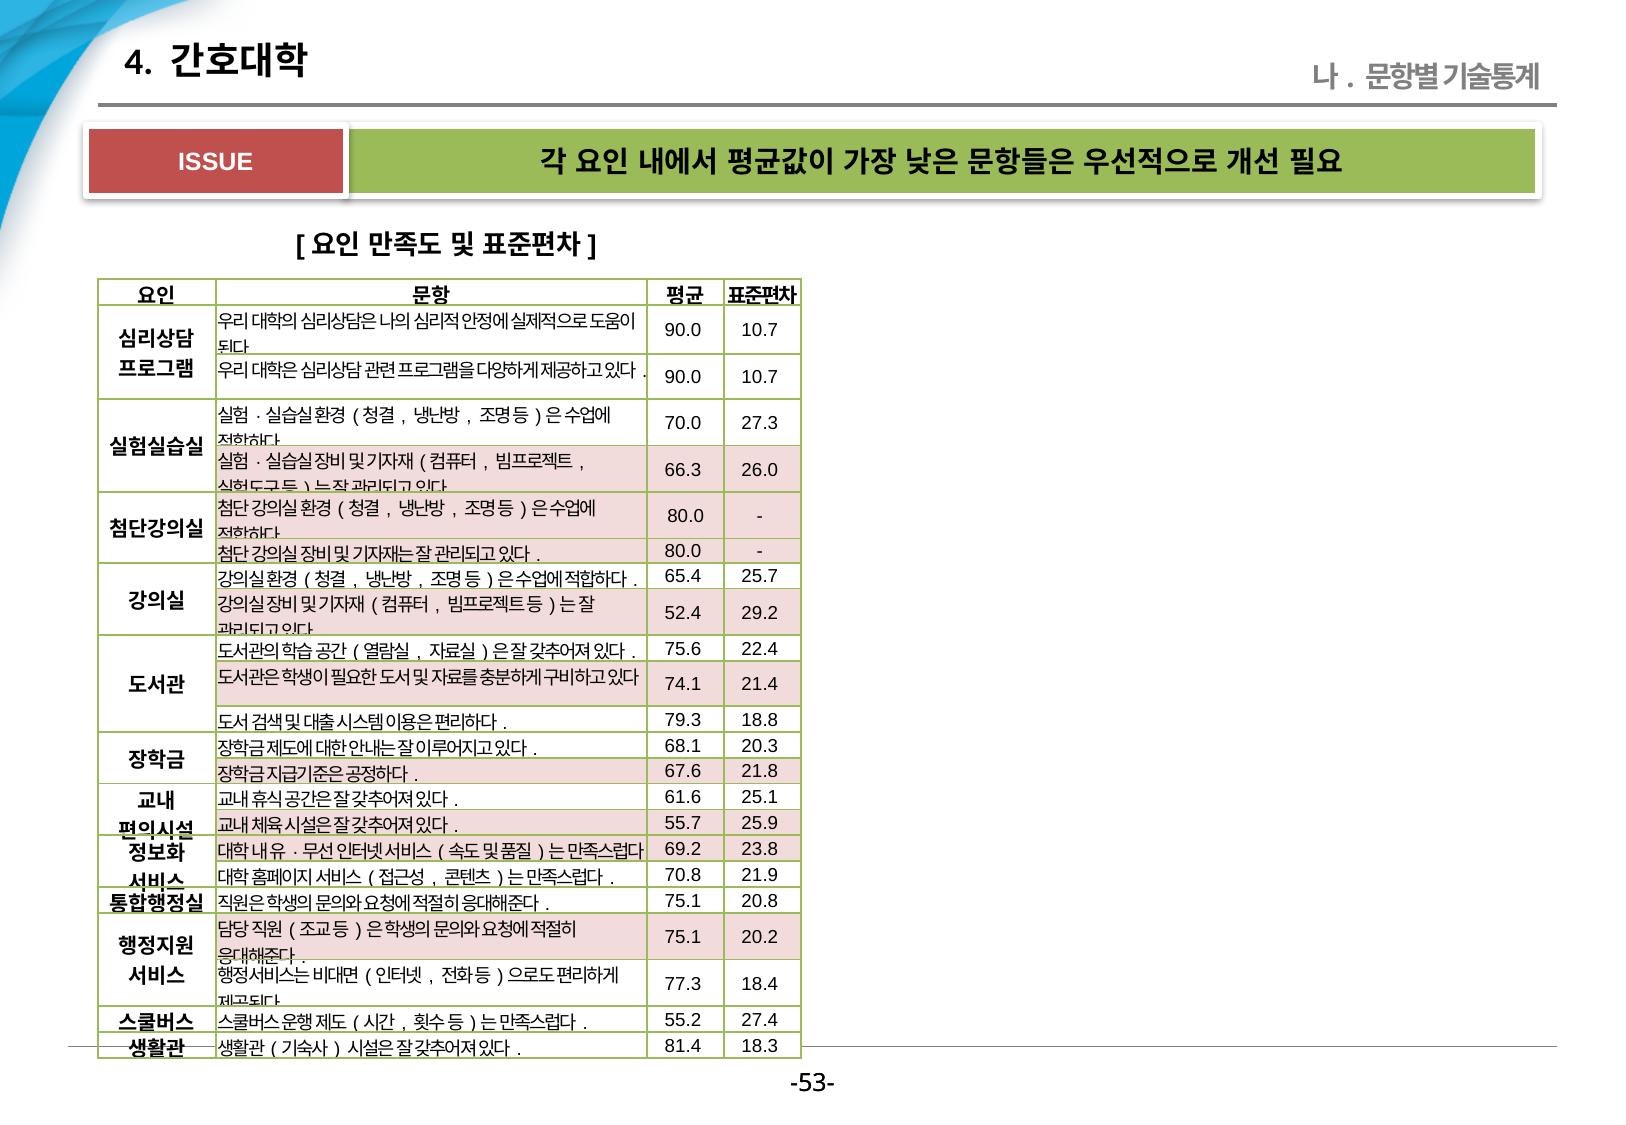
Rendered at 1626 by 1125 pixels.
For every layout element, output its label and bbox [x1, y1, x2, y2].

table_cell [725, 446, 800, 491]
text_box [91, 220, 801, 268]
table_cell [648, 539, 723, 562]
table_cell [217, 733, 646, 757]
table_cell [725, 564, 800, 588]
text_box [83, 122, 1542, 199]
table_cell [725, 400, 800, 445]
table_cell [99, 636, 215, 731]
table_cell [217, 862, 646, 886]
text_box [728, 1059, 897, 1109]
table_cell [725, 1033, 800, 1057]
table_cell [217, 400, 646, 445]
table_header [648, 280, 723, 304]
table_cell [648, 564, 723, 588]
table_cell [648, 733, 723, 757]
table_cell [217, 306, 646, 353]
table_cell [648, 355, 723, 398]
table_cell [725, 1007, 800, 1031]
table_cell [725, 306, 800, 353]
table_cell [99, 784, 215, 834]
table_cell [648, 493, 723, 538]
table_cell [725, 960, 800, 1005]
table_cell [648, 1033, 723, 1057]
table_cell [648, 914, 723, 959]
table_cell [217, 1007, 646, 1031]
table_cell [217, 1033, 646, 1057]
table_cell [725, 784, 800, 809]
table_cell [217, 759, 646, 783]
table_cell [99, 836, 215, 886]
table_cell [217, 888, 646, 912]
table_cell [648, 888, 723, 912]
table_cell [725, 636, 800, 660]
table_cell [725, 662, 800, 705]
table_cell [725, 355, 800, 398]
table_header [217, 280, 646, 304]
table_cell [99, 888, 215, 912]
table_cell [99, 1033, 215, 1057]
table_cell [217, 810, 646, 834]
table_cell [648, 589, 723, 634]
table_cell [648, 784, 723, 809]
table_cell [217, 836, 646, 860]
table_cell [648, 836, 723, 860]
table_cell [99, 564, 215, 634]
table_cell [648, 1007, 723, 1031]
table_cell [99, 306, 215, 398]
table_cell [648, 862, 723, 886]
table_cell [217, 446, 646, 491]
table_cell [725, 862, 800, 886]
table_cell [217, 564, 646, 588]
table_cell [217, 914, 646, 959]
table_header [99, 280, 215, 304]
picture [0, 0, 352, 336]
table_cell [99, 733, 215, 783]
table_cell [648, 810, 723, 834]
table_cell [725, 888, 800, 912]
table_cell [217, 355, 646, 398]
table_cell [725, 810, 800, 834]
table_cell [648, 400, 723, 445]
table_cell [648, 446, 723, 491]
table_cell [99, 400, 215, 491]
table_cell [99, 914, 215, 1005]
table_cell [648, 759, 723, 783]
table_cell [217, 662, 646, 705]
table_cell [648, 636, 723, 660]
table_cell [217, 493, 646, 538]
table_cell [725, 914, 800, 959]
table_cell [648, 306, 723, 353]
table_cell [725, 707, 800, 731]
table_cell [217, 539, 646, 562]
table_cell [725, 493, 800, 538]
table_cell [725, 733, 800, 757]
table_header [725, 280, 800, 304]
table_cell [99, 1007, 215, 1031]
table_cell [725, 539, 800, 562]
table_cell [725, 836, 800, 860]
table_cell [217, 960, 646, 1005]
table_cell [648, 662, 723, 705]
table_cell [99, 493, 215, 562]
table_cell [217, 589, 646, 634]
table_cell [217, 636, 646, 660]
subtitle [889, 51, 1556, 102]
table_cell [725, 589, 800, 634]
title [109, 29, 337, 90]
table_cell [648, 960, 723, 1005]
table_cell [648, 707, 723, 731]
table_cell [725, 759, 800, 783]
table_cell [217, 707, 646, 731]
table_cell [217, 784, 646, 809]
